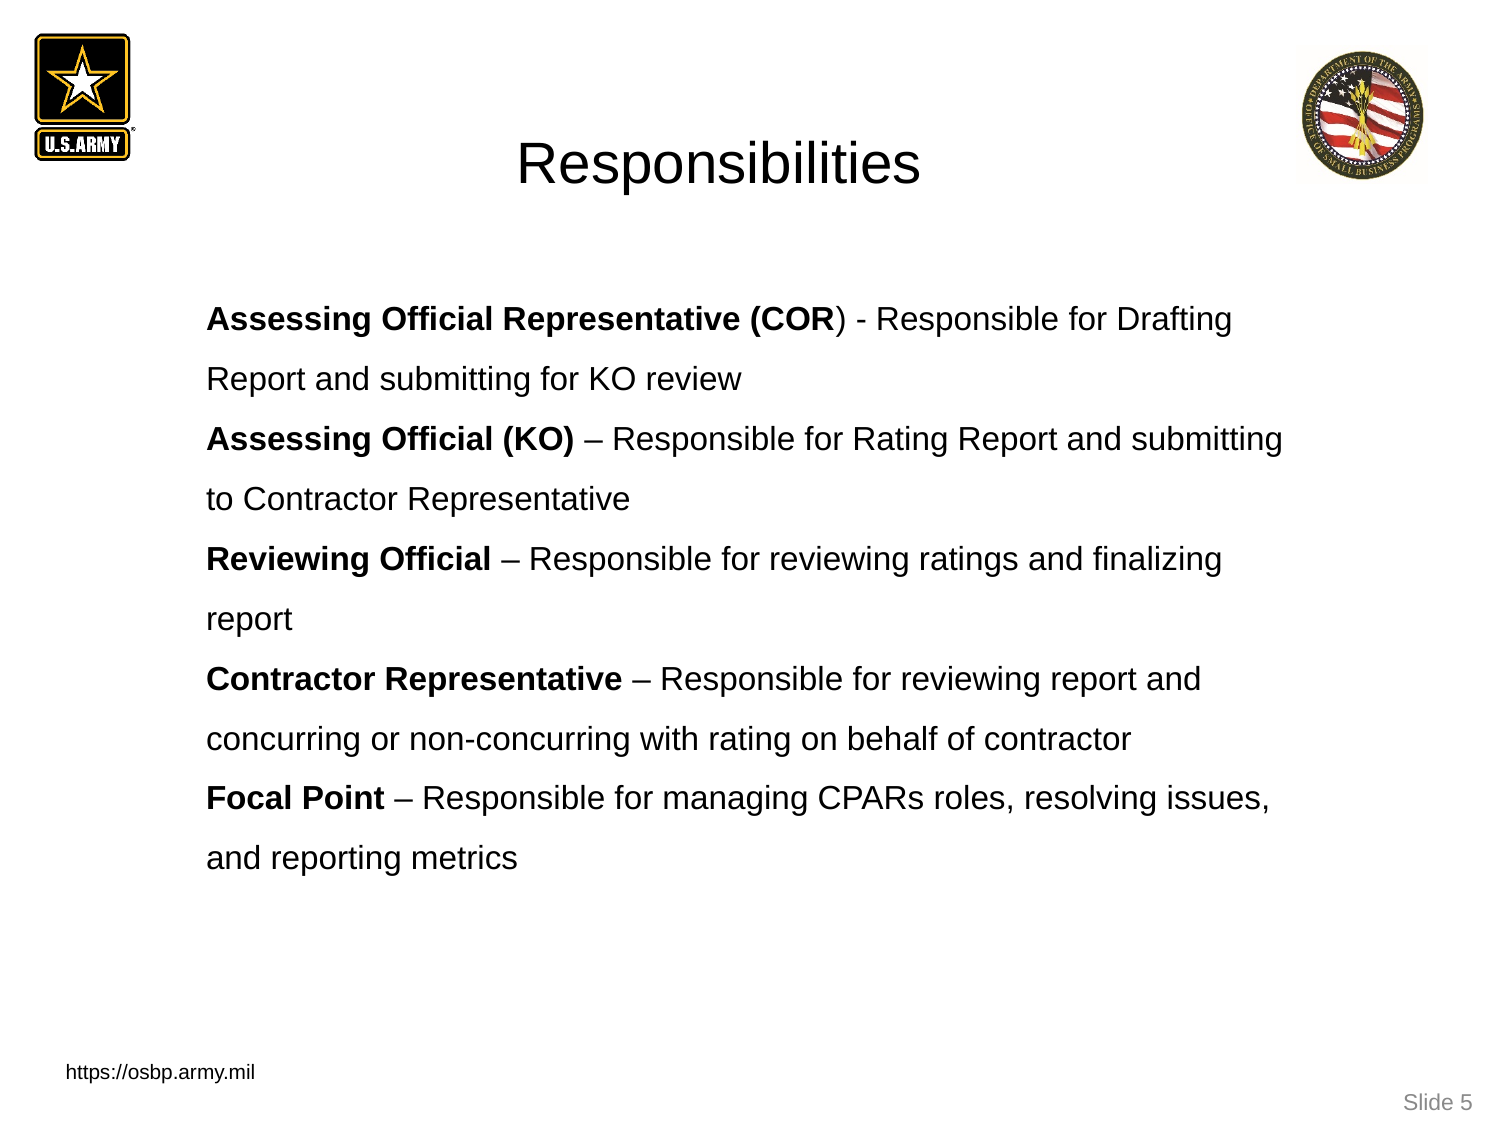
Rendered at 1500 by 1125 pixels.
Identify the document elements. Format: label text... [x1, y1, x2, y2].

picture [1302, 45, 1428, 184]
slide_number Slide 5 [1388, 1085, 1500, 1118]
list [44, 210, 1457, 1024]
picture [0, 0, 135, 195]
text_box Assessing Official Representative (COR) - Responsible for Drafting Report and submitting for KO review Assessing Official (KO) – Responsible for Rating Report and submitting to Contractor Representative Reviewing Official – Responsible for reviewing ratings and finalizing report Contractor Representative – Responsible for reviewing report and concurring or non-concurring with rating on behalf of contractor Focal Point – Responsible for managing CPARs roles, resolving issues, and reporting metrics [135, 0, 1302, 919]
footer https://osbp.army.mil [50, 1023, 1262, 1092]
